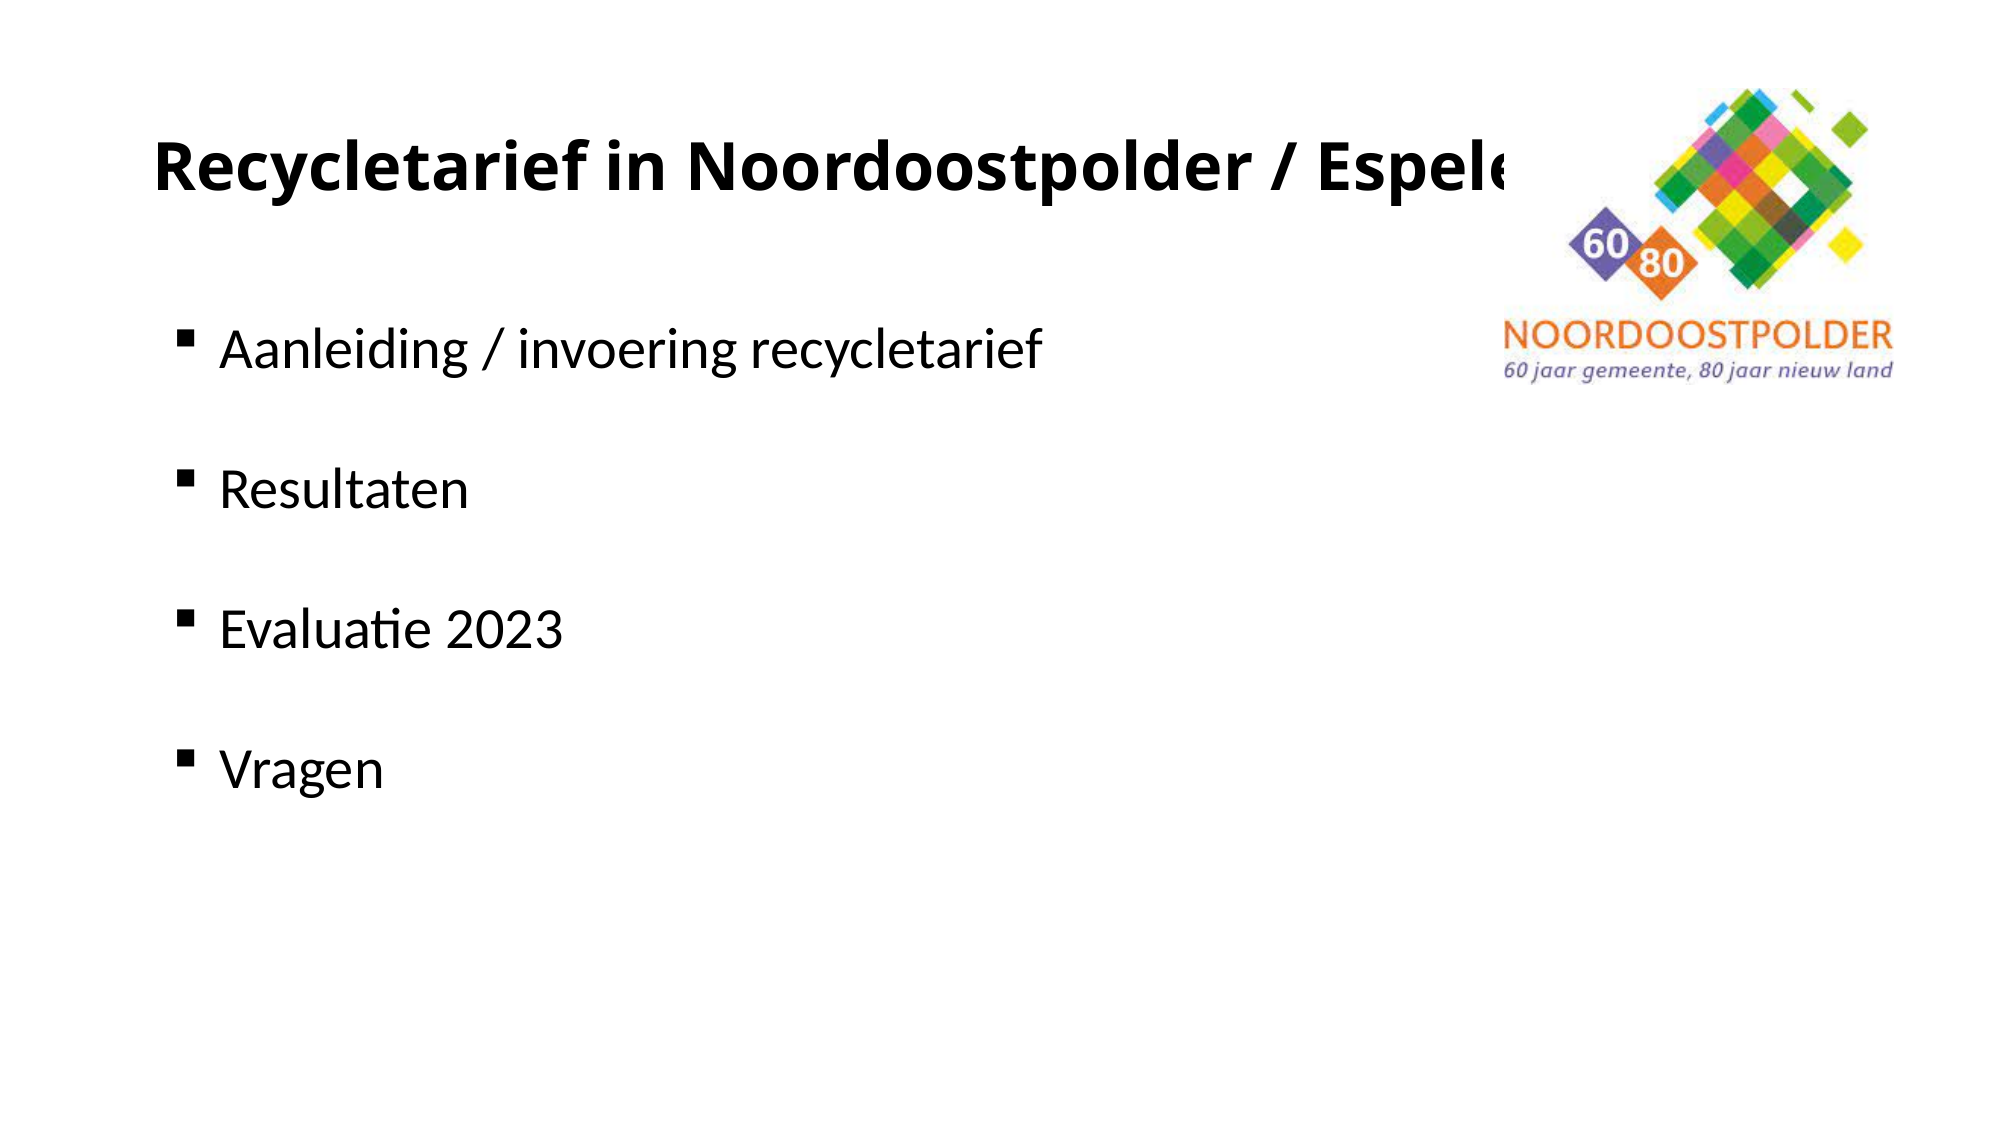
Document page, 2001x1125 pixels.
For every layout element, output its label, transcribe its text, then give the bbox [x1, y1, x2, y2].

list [1504, 88, 1894, 386]
title Recycletarief in Noordoostpolder / Espelervaart [137, 59, 1863, 278]
text_box Aanleiding / invoering recycletarief Resultaten Evaluatie 2023 Vragen [157, 303, 1843, 853]
